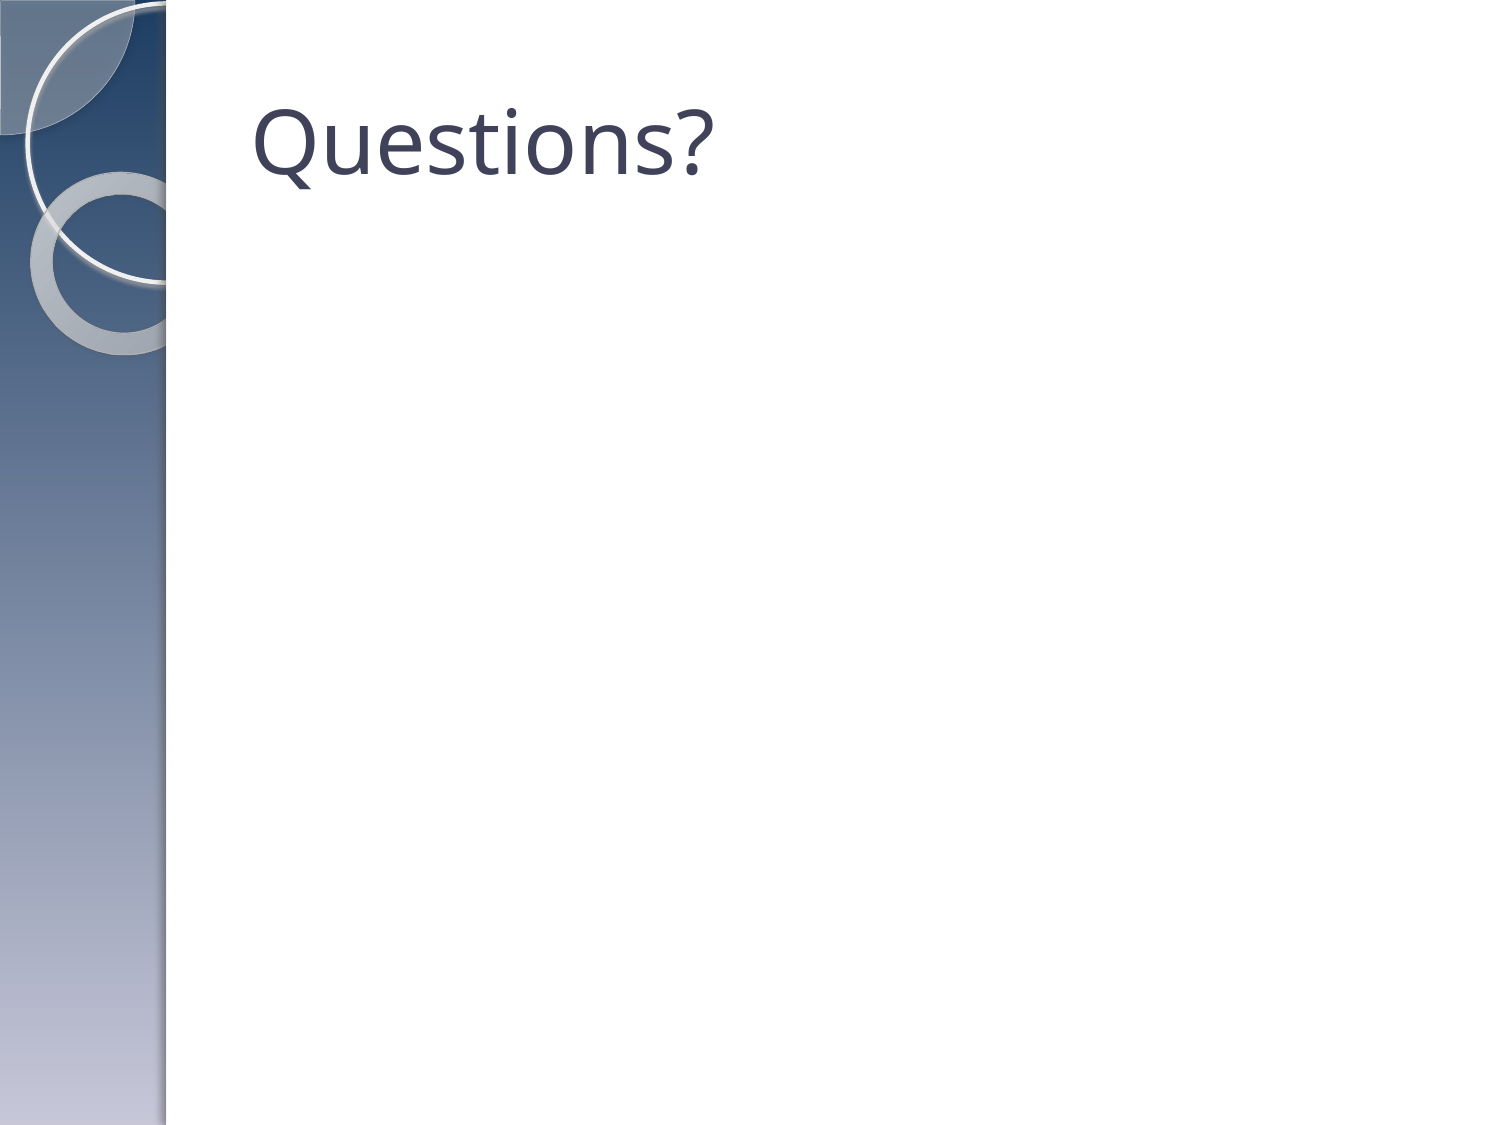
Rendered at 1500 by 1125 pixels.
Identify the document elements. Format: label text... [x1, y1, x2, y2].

title Questions? [235, 45, 1466, 233]
